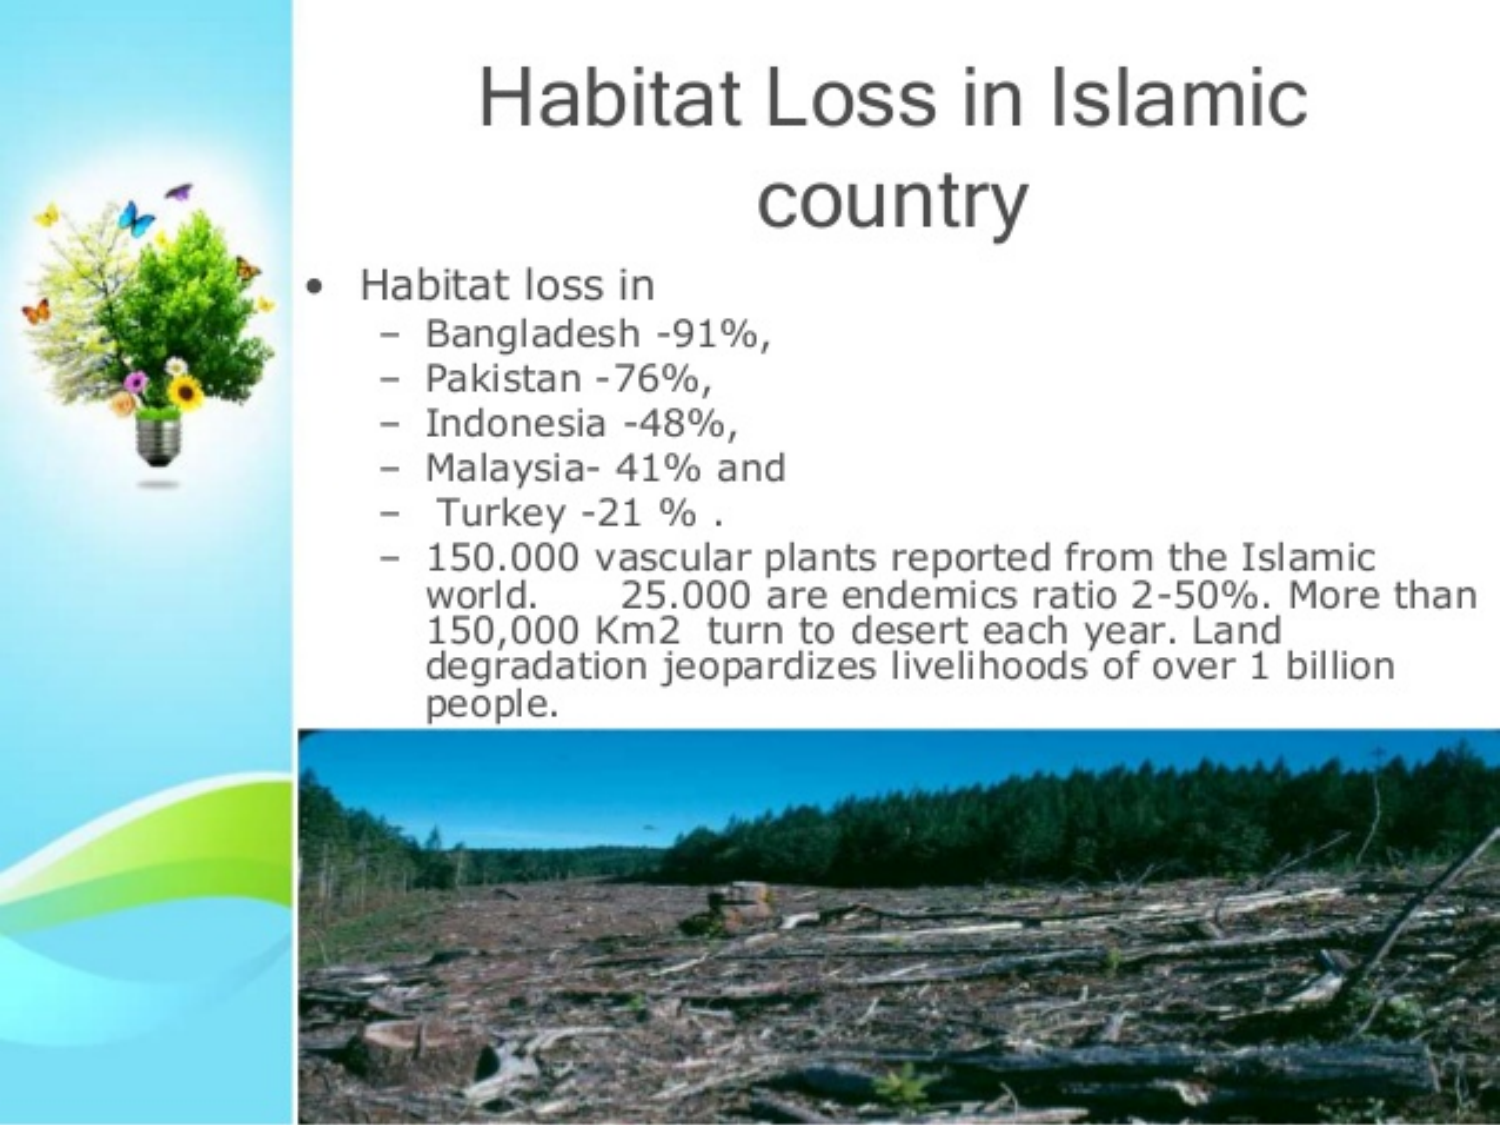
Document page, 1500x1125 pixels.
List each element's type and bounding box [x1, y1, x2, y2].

list [0, 0, 1500, 1125]
